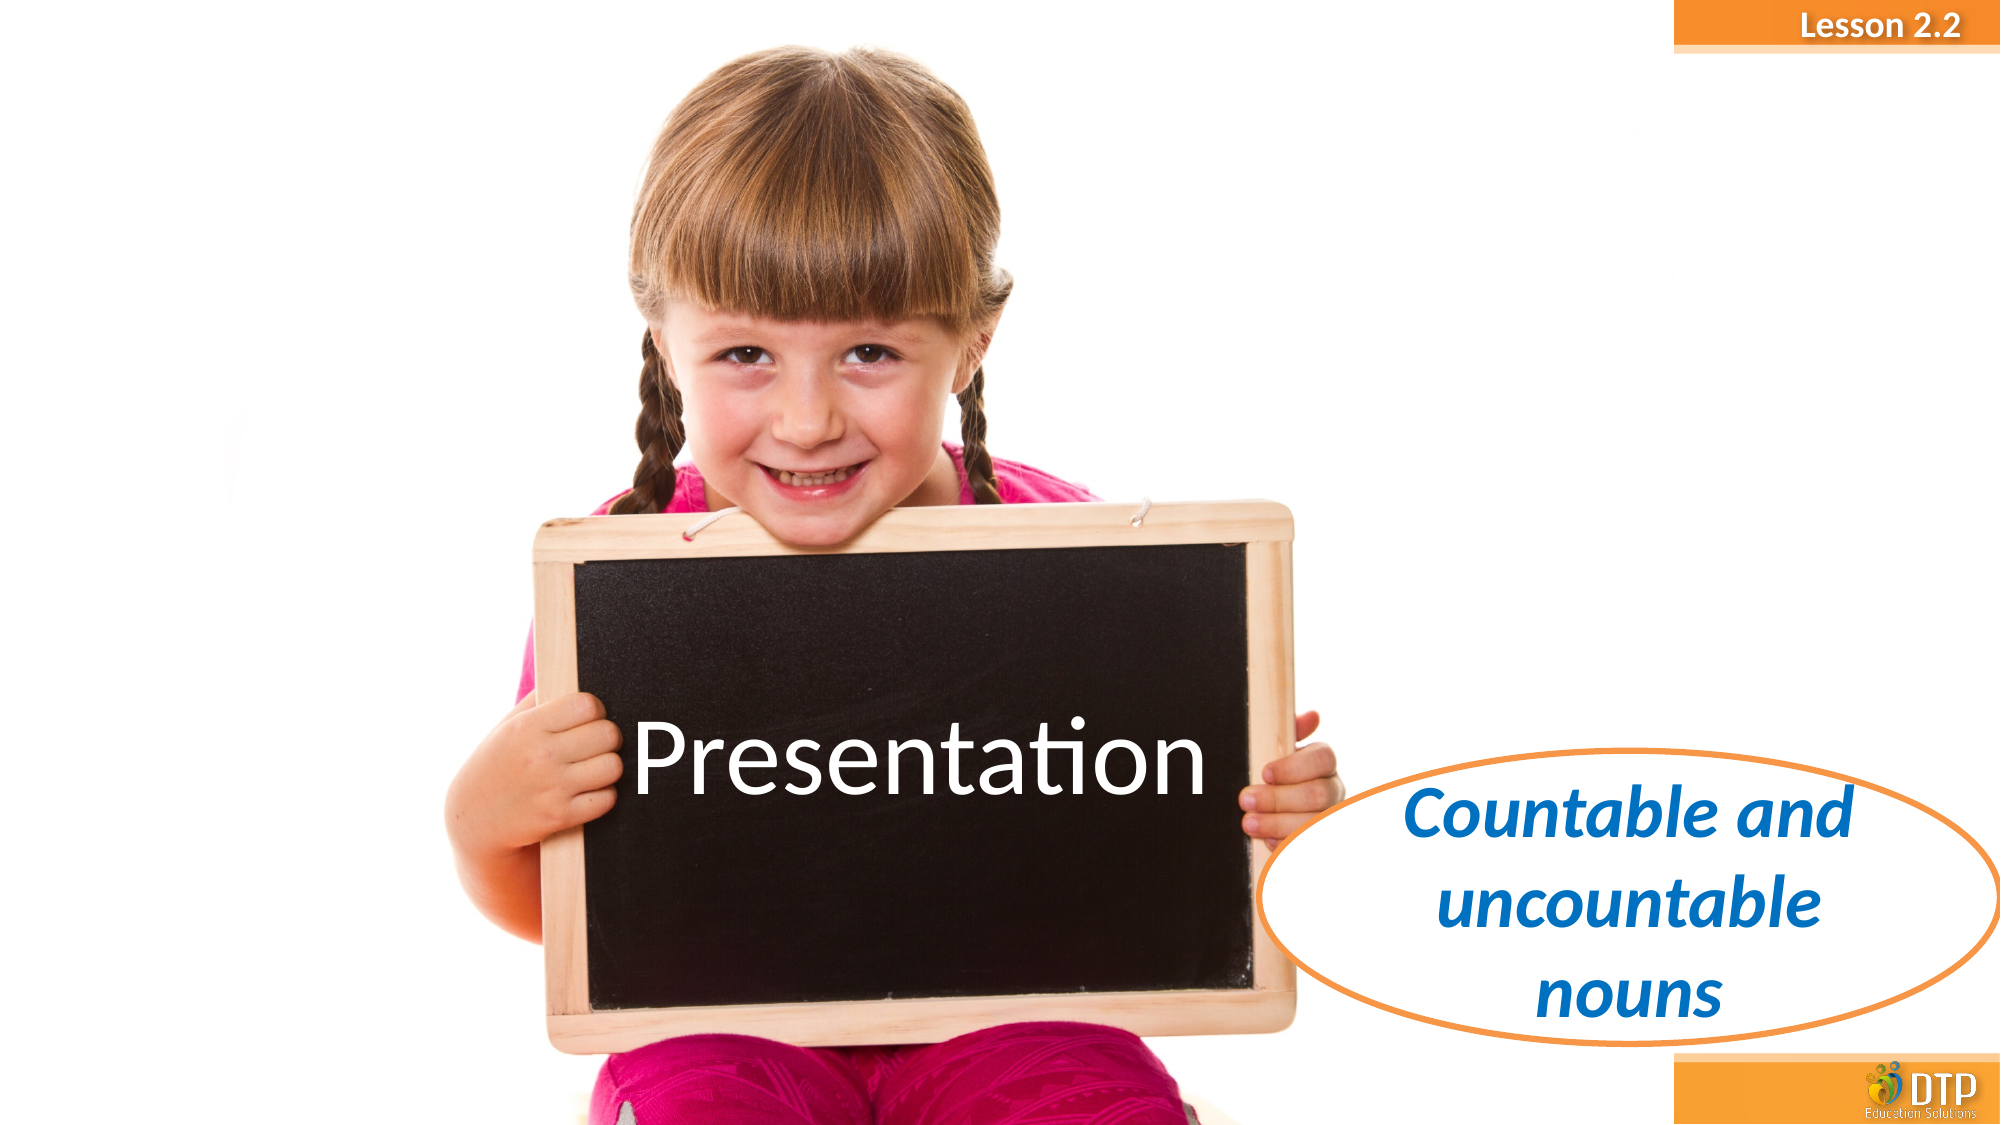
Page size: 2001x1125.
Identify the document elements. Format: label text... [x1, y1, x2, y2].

text_box Countable and uncountable nouns [1680, 749, 2000, 1045]
picture [0, 0, 2000, 1125]
